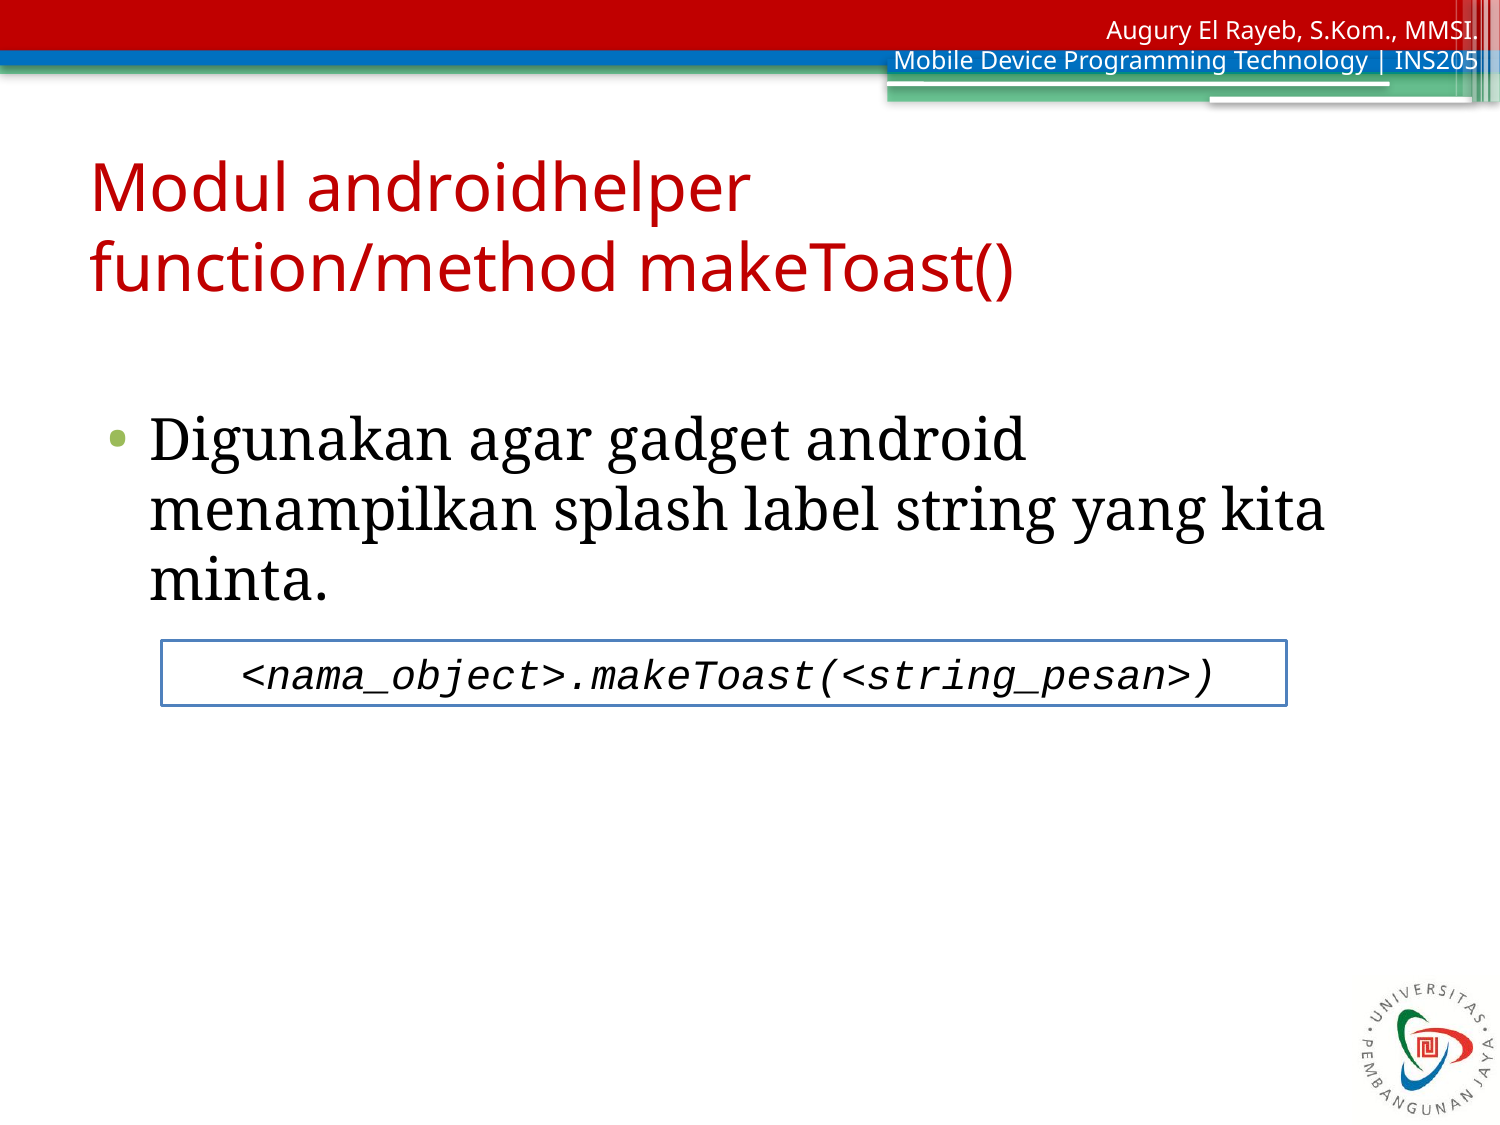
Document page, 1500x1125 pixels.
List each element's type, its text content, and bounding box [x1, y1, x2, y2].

list Digunakan agar gadget android menampilkan splash label string yang kita minta. [75, 318, 1425, 1029]
picture [1352, 975, 1500, 1125]
title Modul androidhelper function/method makeToast() [75, 137, 1425, 313]
text_box <nama_object>.makeToast(<string_pesan>) [160, 639, 1288, 707]
